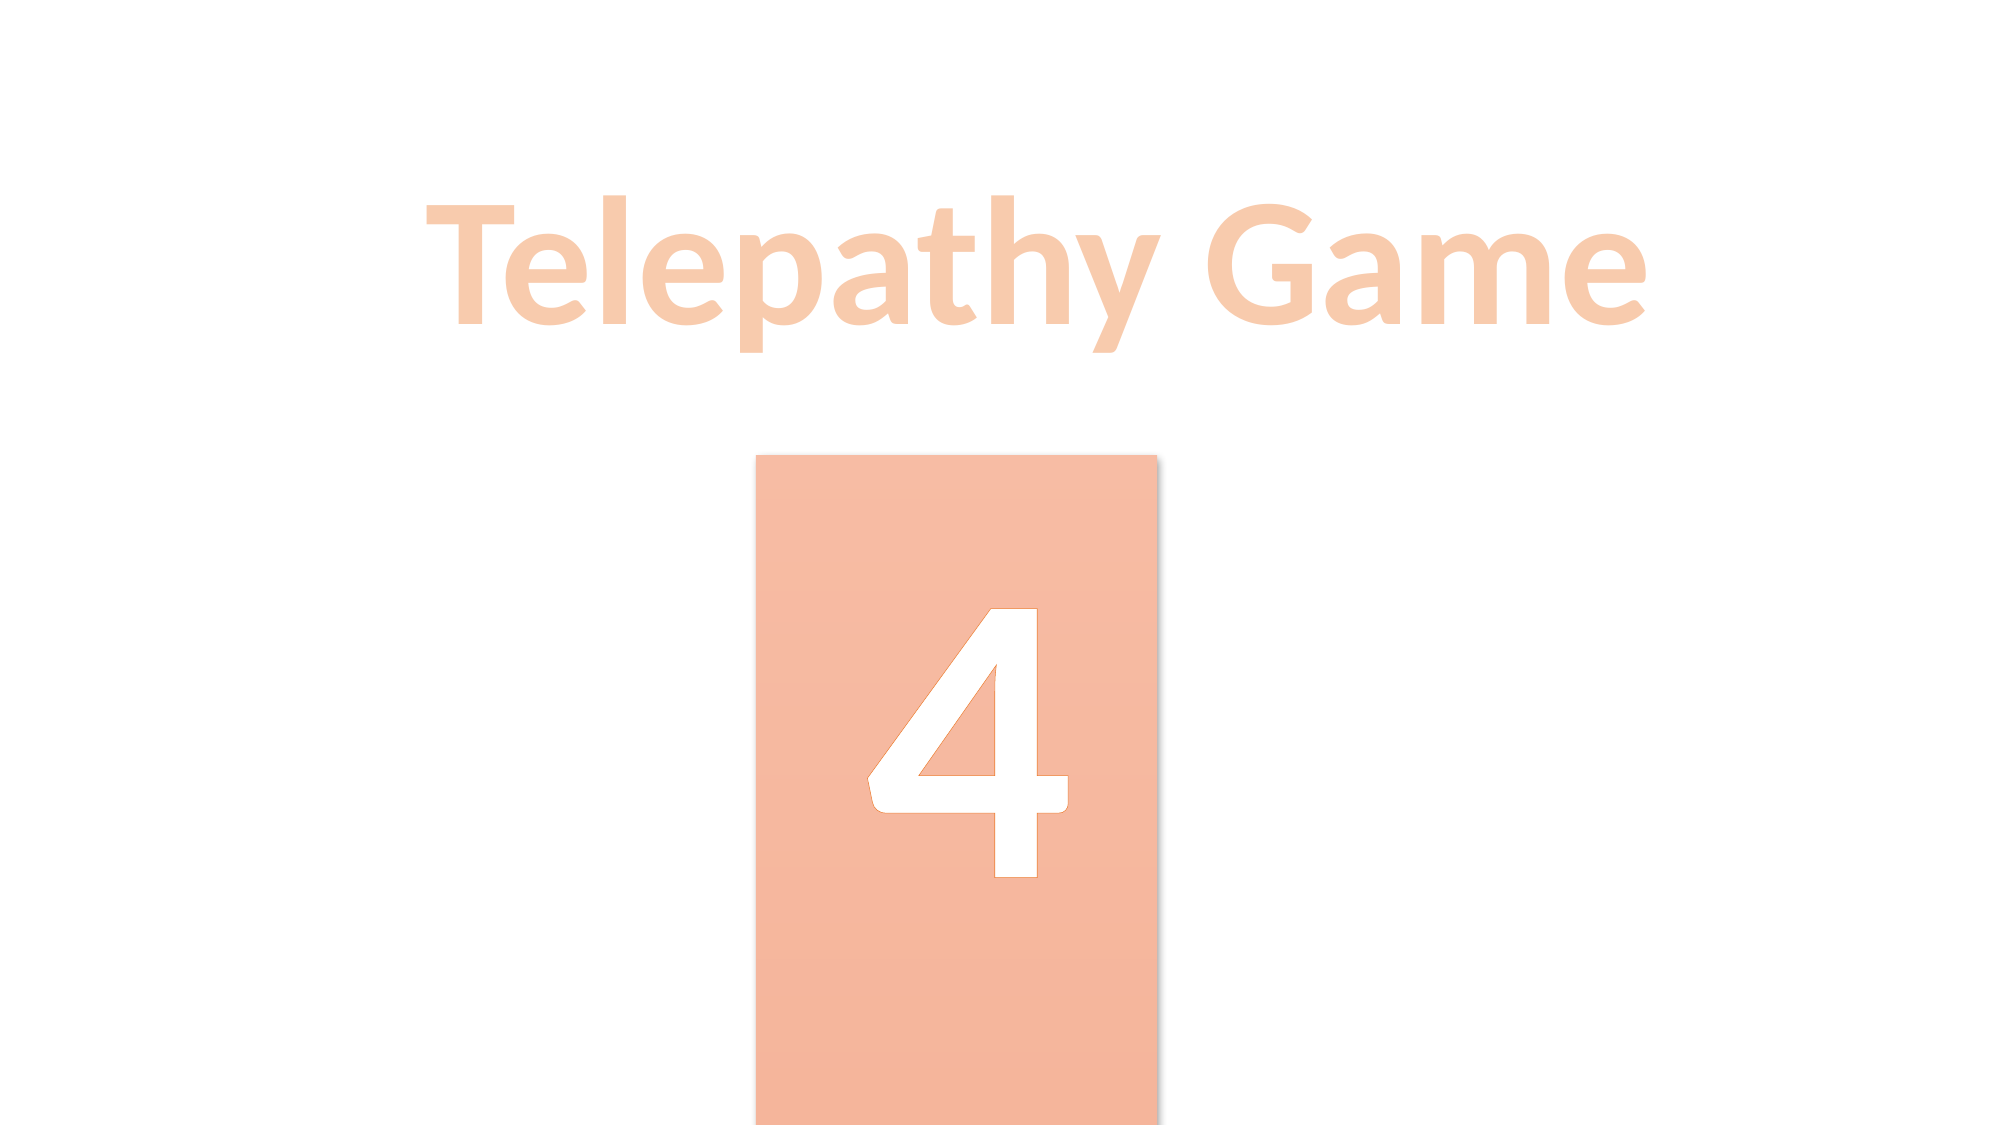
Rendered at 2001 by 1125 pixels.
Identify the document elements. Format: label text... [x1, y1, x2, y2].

text_box Telepathy Game [410, 134, 1668, 369]
text_box 4 [755, 455, 1158, 1125]
